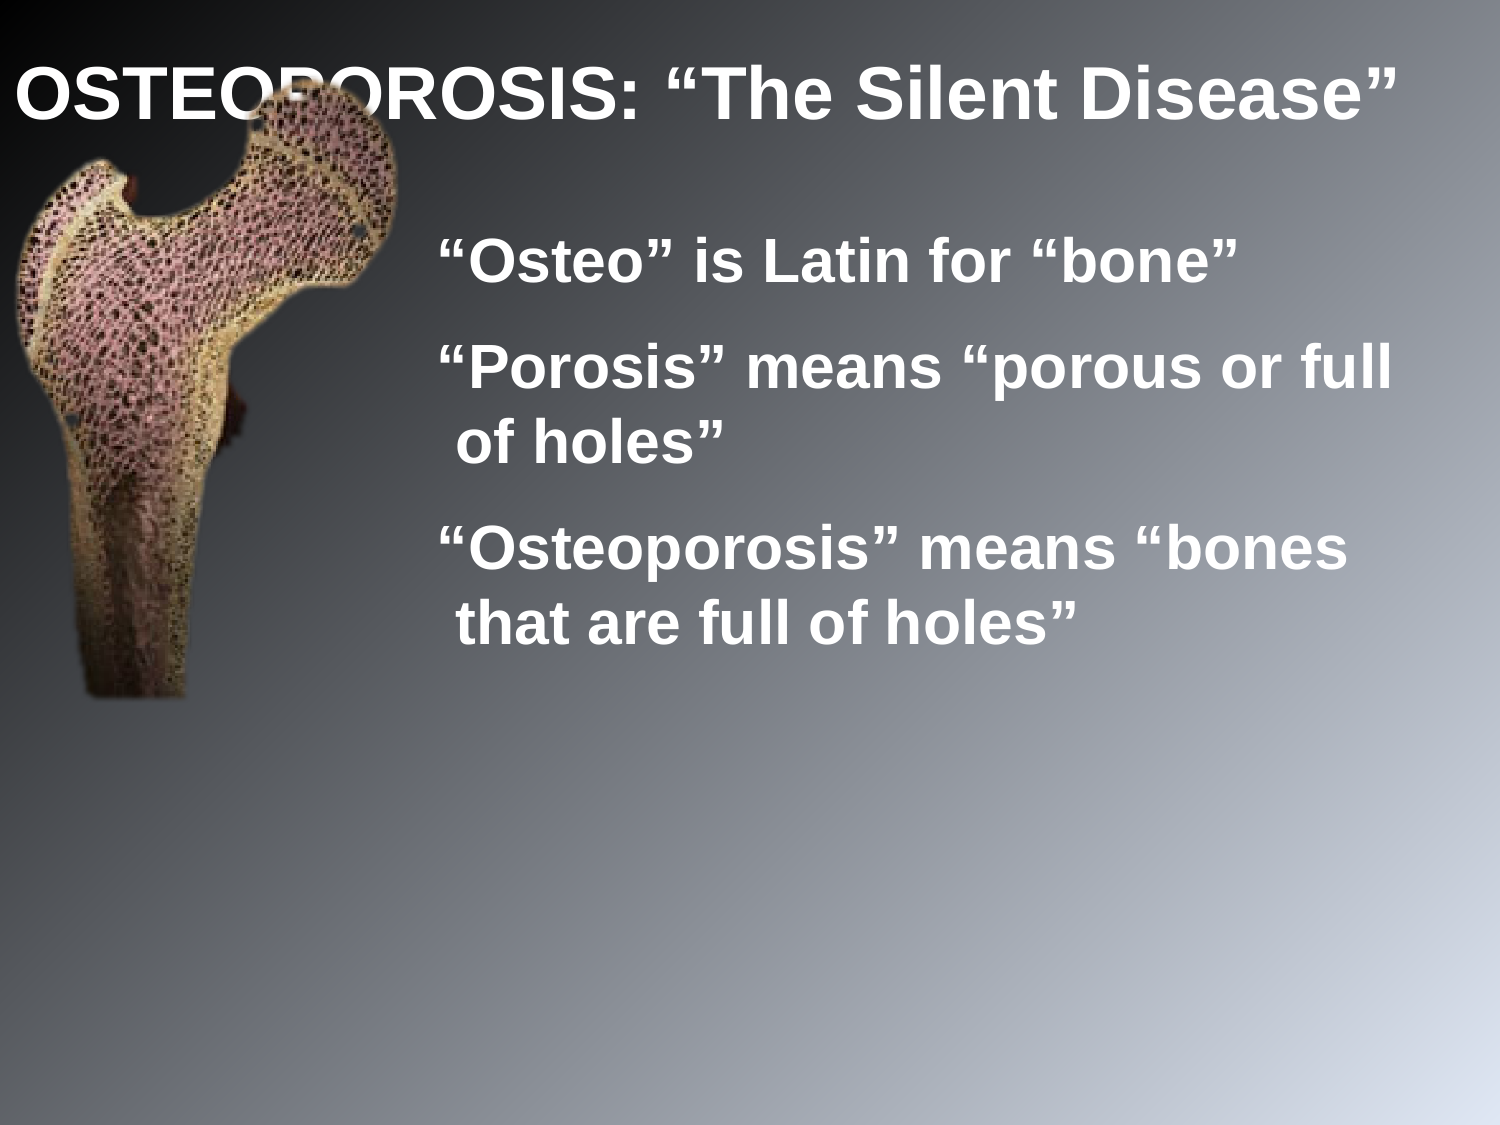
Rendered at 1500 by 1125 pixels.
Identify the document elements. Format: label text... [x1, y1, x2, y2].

picture [0, 74, 436, 704]
text_box “Osteo” is Latin for “bone” “Porosis” means “porous or full of holes” “Osteoporosis” means “bones that are full of holes” [440, 212, 1438, 665]
text_box OSTEOPOROSIS: “The Silent Disease” [0, 37, 1500, 143]
